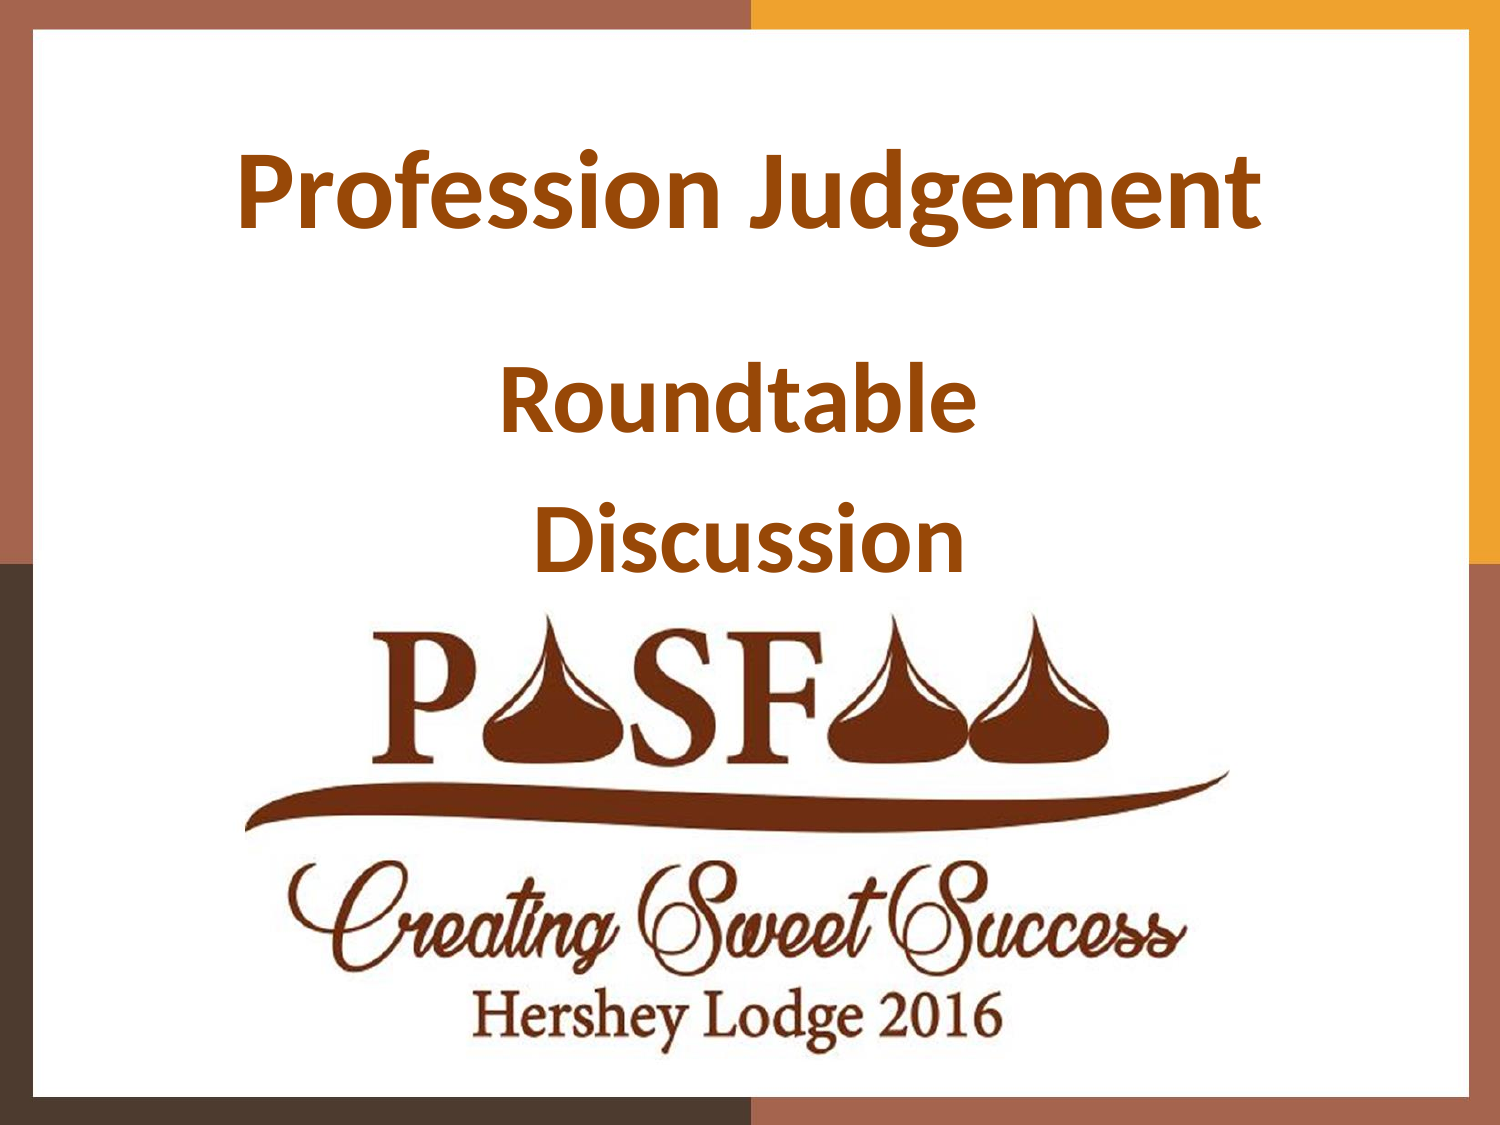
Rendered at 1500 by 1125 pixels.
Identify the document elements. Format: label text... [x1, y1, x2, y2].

title Profession Judgement [112, 62, 1388, 304]
picture [0, 0, 1500, 1125]
subtitle Roundtable Discussion [225, 324, 1275, 613]
